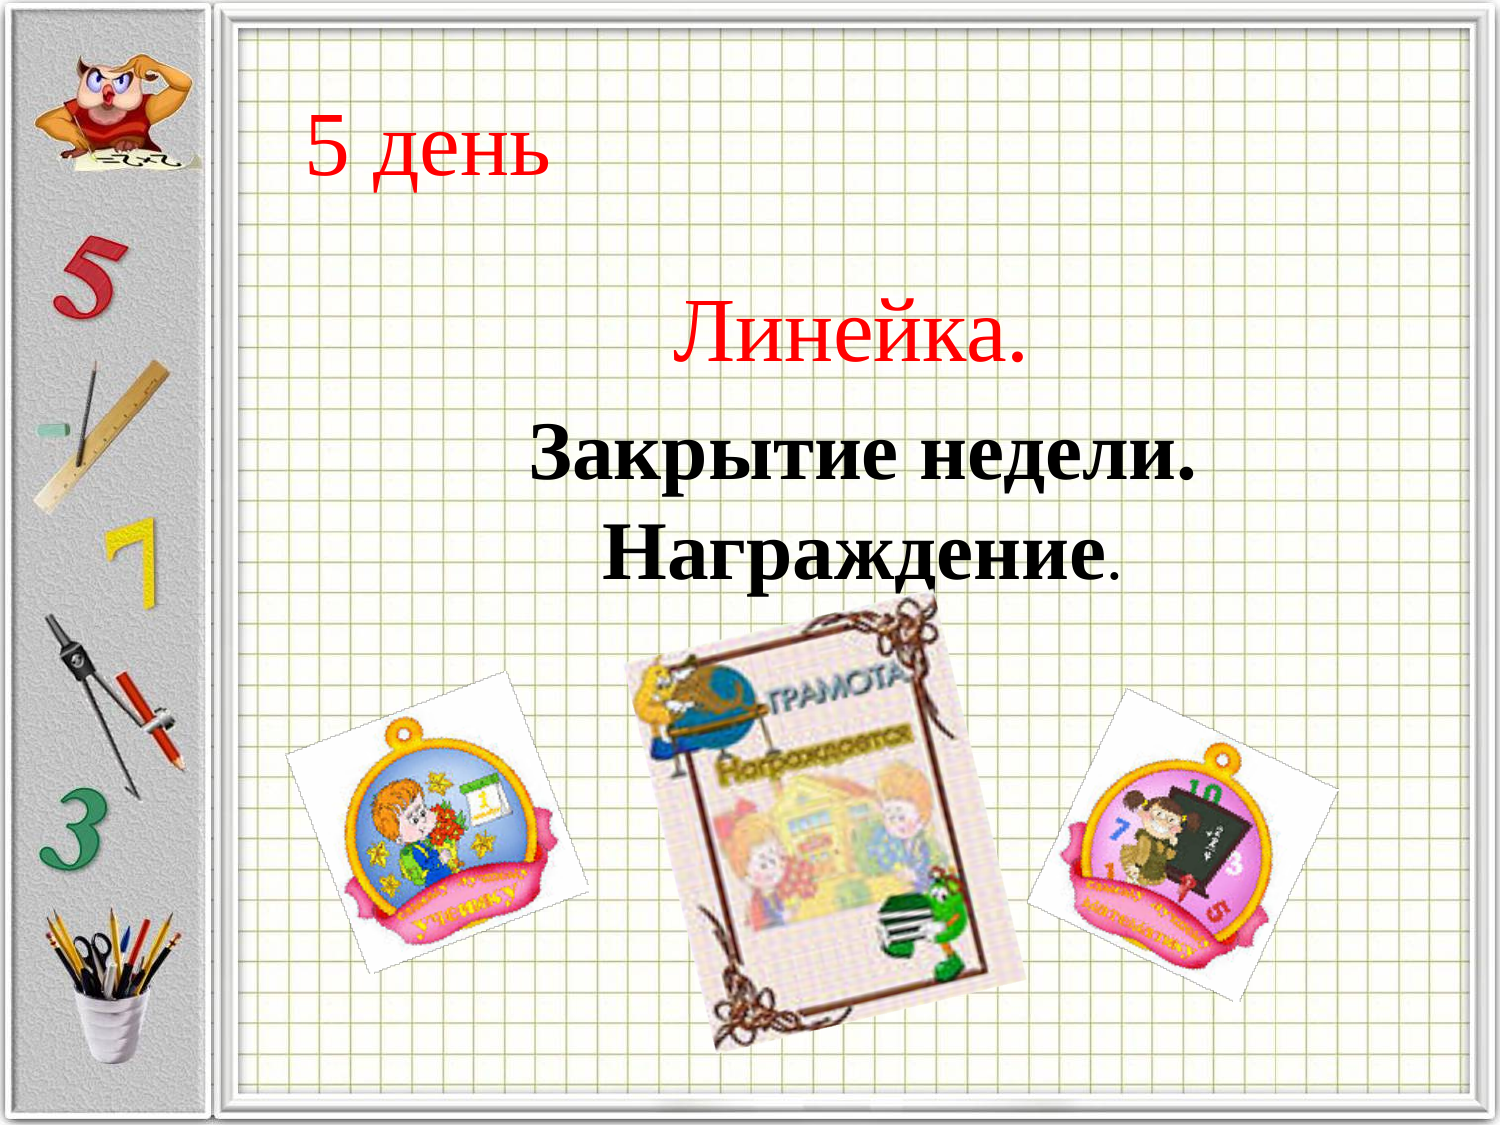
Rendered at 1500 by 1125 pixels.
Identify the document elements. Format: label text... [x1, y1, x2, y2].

list Линейка. Закрытие недели. Награждение. [301, 262, 1425, 752]
title 5 день [289, 45, 1425, 233]
picture [0, 0, 1500, 1125]
